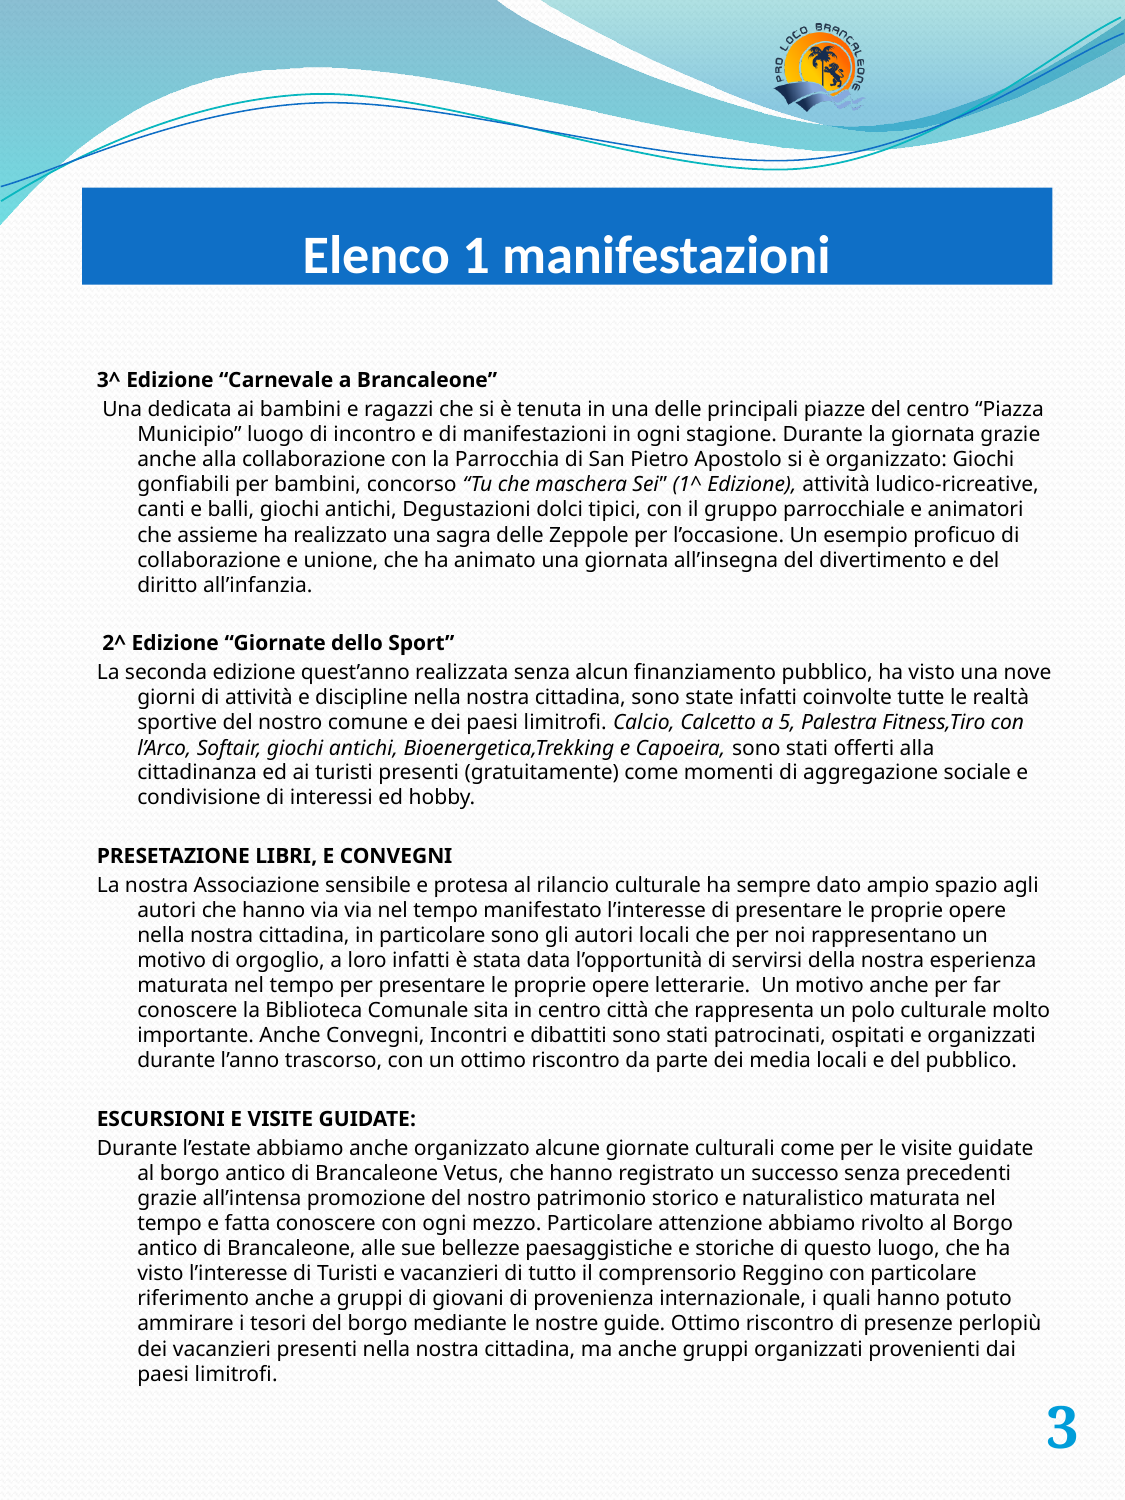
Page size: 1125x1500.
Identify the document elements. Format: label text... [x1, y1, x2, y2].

list 3^ Edizione “Carnevale a Brancaleone” Una dedicata ai bambini e ragazzi che si è tenuta in una delle principali piazze del centro “Piazza Municipio” luogo di incontro e di manifestazioni in ogni stagione. Durante la giornata grazie anche alla collaborazione con la Parrocchia di San Pietro Apostolo si è organizzato: Giochi gonfiabili per bambini, concorso “Tu che maschera Sei” (1^ Edizione), attività ludico-ricreative, canti e balli, giochi antichi, Degustazioni dolci tipici, con il gruppo parrocchiale e animatori che assieme ha realizzato una sagra delle Zeppole per l’occasione. Un esempio proficuo di collaborazione e unione, che ha animato una giornata all’insegna del divertimento e del diritto all’infanzia. 2^ Edizione “Giornate dello Sport” La seconda edizione quest’anno realizzata senza alcun finanziamento pubblico, ha visto una nove giorni di attività e discipline nella nostra cittadina, sono state infatti coinvolte tutte le realtà sportive del nostro comune e dei paesi limitrofi. Calcio, Calcetto a 5, Palestra Fitness,Tiro con l’Arco, Softair, giochi antichi, Bioenergetica,Trekking e Capoeira, sono stati offerti alla cittadinanza ed ai turisti presenti (gratuitamente) come momenti di aggregazione sociale e condivisione di interessi ed hobby. PRESETAZIONE LIBRI, E CONVEGNI La nostra Associazione sensibile e protesa al rilancio culturale ha sempre dato ampio spazio agli autori che hanno via via nel tempo manifestato l’interesse di presentare le proprie opere nella nostra cittadina, in particolare sono gli autori locali che per noi rappresentano un motivo di orgoglio, a loro infatti è stata data l’opportunità di servirsi della nostra esperienza maturata nel tempo per presentare le proprie opere letterarie. Un motivo anche per far conoscere la Biblioteca Comunale sita in centro città che rappresenta un polo culturale molto importante. Anche Convegni, Incontri e dibattiti sono stati patrocinati, ospitati e organizzati durante l’anno trascorso, con un ottimo riscontro da parte dei media locali e del pubblico. ESCURSIONI E VISITE GUIDATE: Durante l’estate abbiamo anche organizzato alcune giornate culturali come per le visite guidate al borgo antico di Brancaleone Vetus, che hanno registrato un successo senza precedenti grazie all’intensa promozione del nostro patrimonio storico e naturalistico maturata nel tempo e fatta conoscere con ogni mezzo. Particolare attenzione abbiamo rivolto al Borgo antico di Brancaleone, alle sue bellezze paesaggistiche e storiche di questo luogo, che ha visto l’interesse di Turisti e vacanzieri di tutto il comprensorio Reggino con particolare riferimento anche a gruppi di giovani di provenienza internazionale, i quali hanno potuto ammirare i tesori del borgo mediante le nostre guide. Ottimo riscontro di presenze perlopiù dei vacanzieri presenti nella nostra cittadina, ma anche gruppi organizzati provenienti dai paesi limitrofi. [82, 366, 1069, 1430]
picture [773, 23, 866, 113]
title Elenco 1 manifestazioni [82, 187, 1053, 285]
text_box 3 [1031, 1382, 1090, 1468]
